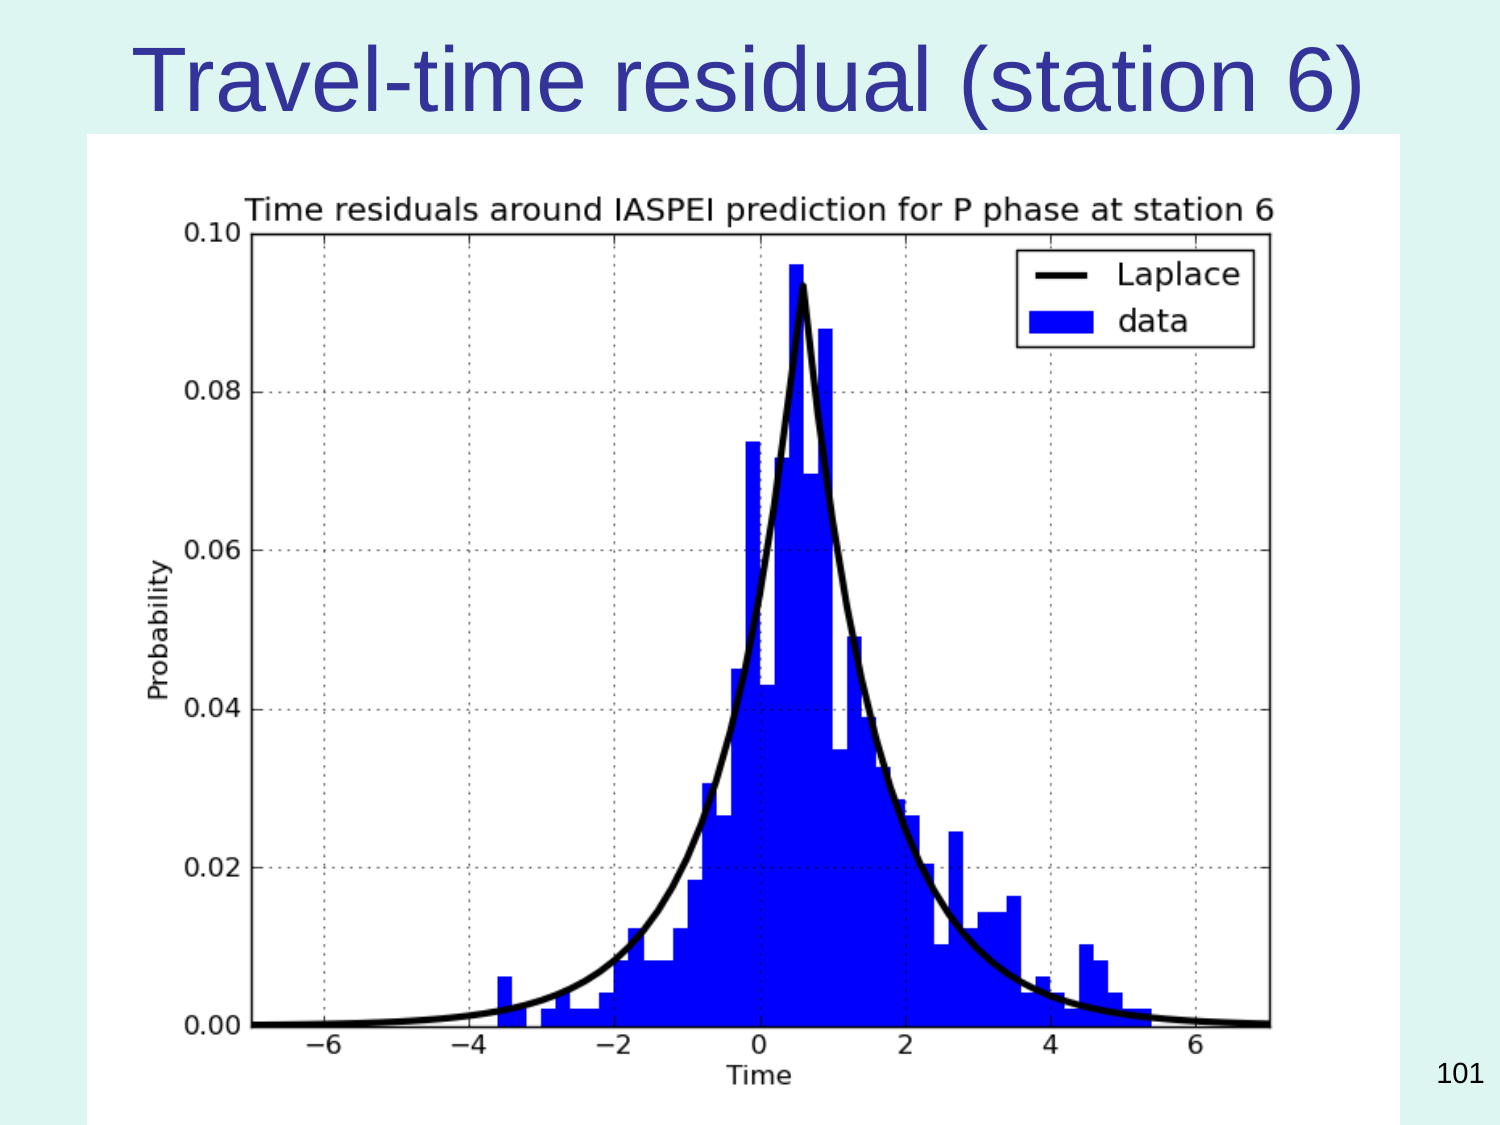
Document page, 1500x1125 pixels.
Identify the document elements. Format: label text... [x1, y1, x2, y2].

title Travel-time residual (station 6) [0, 0, 1500, 151]
slide_number 101 [1404, 1046, 1500, 1125]
picture [87, 134, 1401, 1125]
